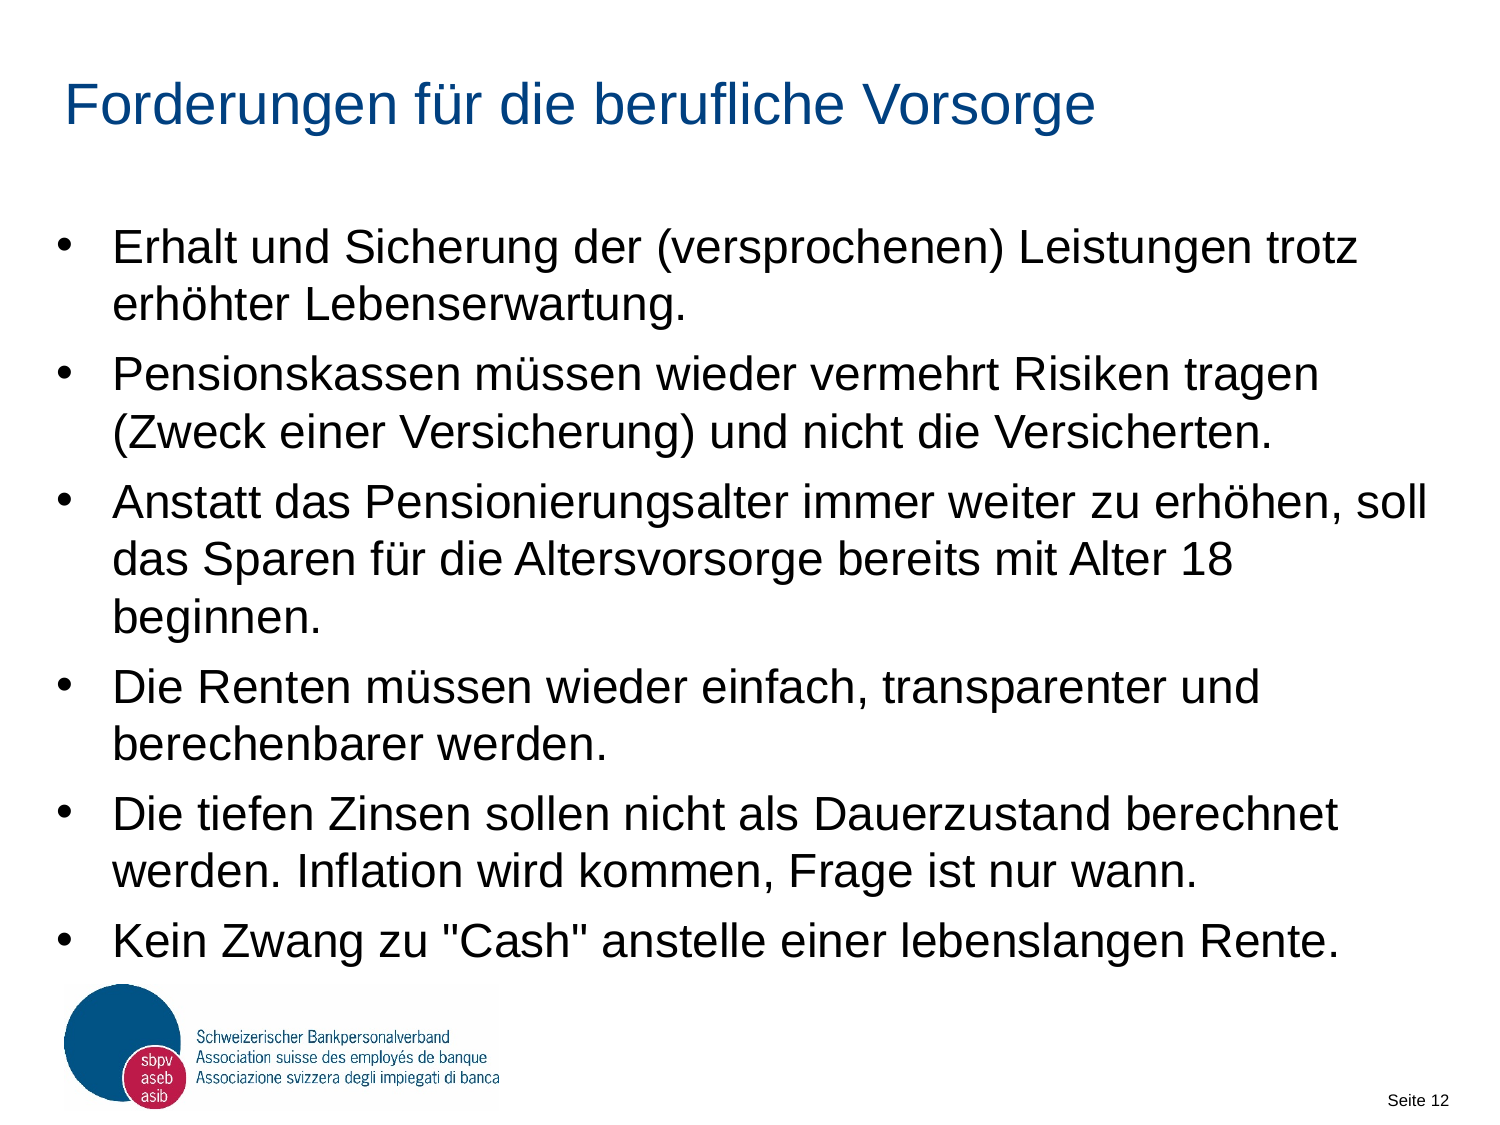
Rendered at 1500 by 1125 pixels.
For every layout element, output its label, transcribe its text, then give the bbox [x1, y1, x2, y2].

title Forderungen für die berufliche Vorsorge [64, 66, 1436, 208]
picture [64, 1045, 499, 1111]
text_box Erhalt und Sicherung der (versprochenen) Leistungen trotz erhöhter Lebenserwartung. Pensionskassen müssen wieder vermehrt Risiken tragen (Zweck einer Versicherung) und nicht die Versicherten. Anstatt das Pensionierungsalter immer weiter zu erhöhen, soll das Sparen für die Altersvorsorge bereits mit Alter 18 beginnen. Die Renten müssen wieder einfach, transparenter und berechenbarer werden. Die tiefen Zinsen sollen nicht als Dauerzustand berechnet werden. Inflation wird kommen, Frage ist nur wann. Kein Zwang zu "Cash" anstelle einer lebenslangen Rente. [41, 208, 1459, 1045]
